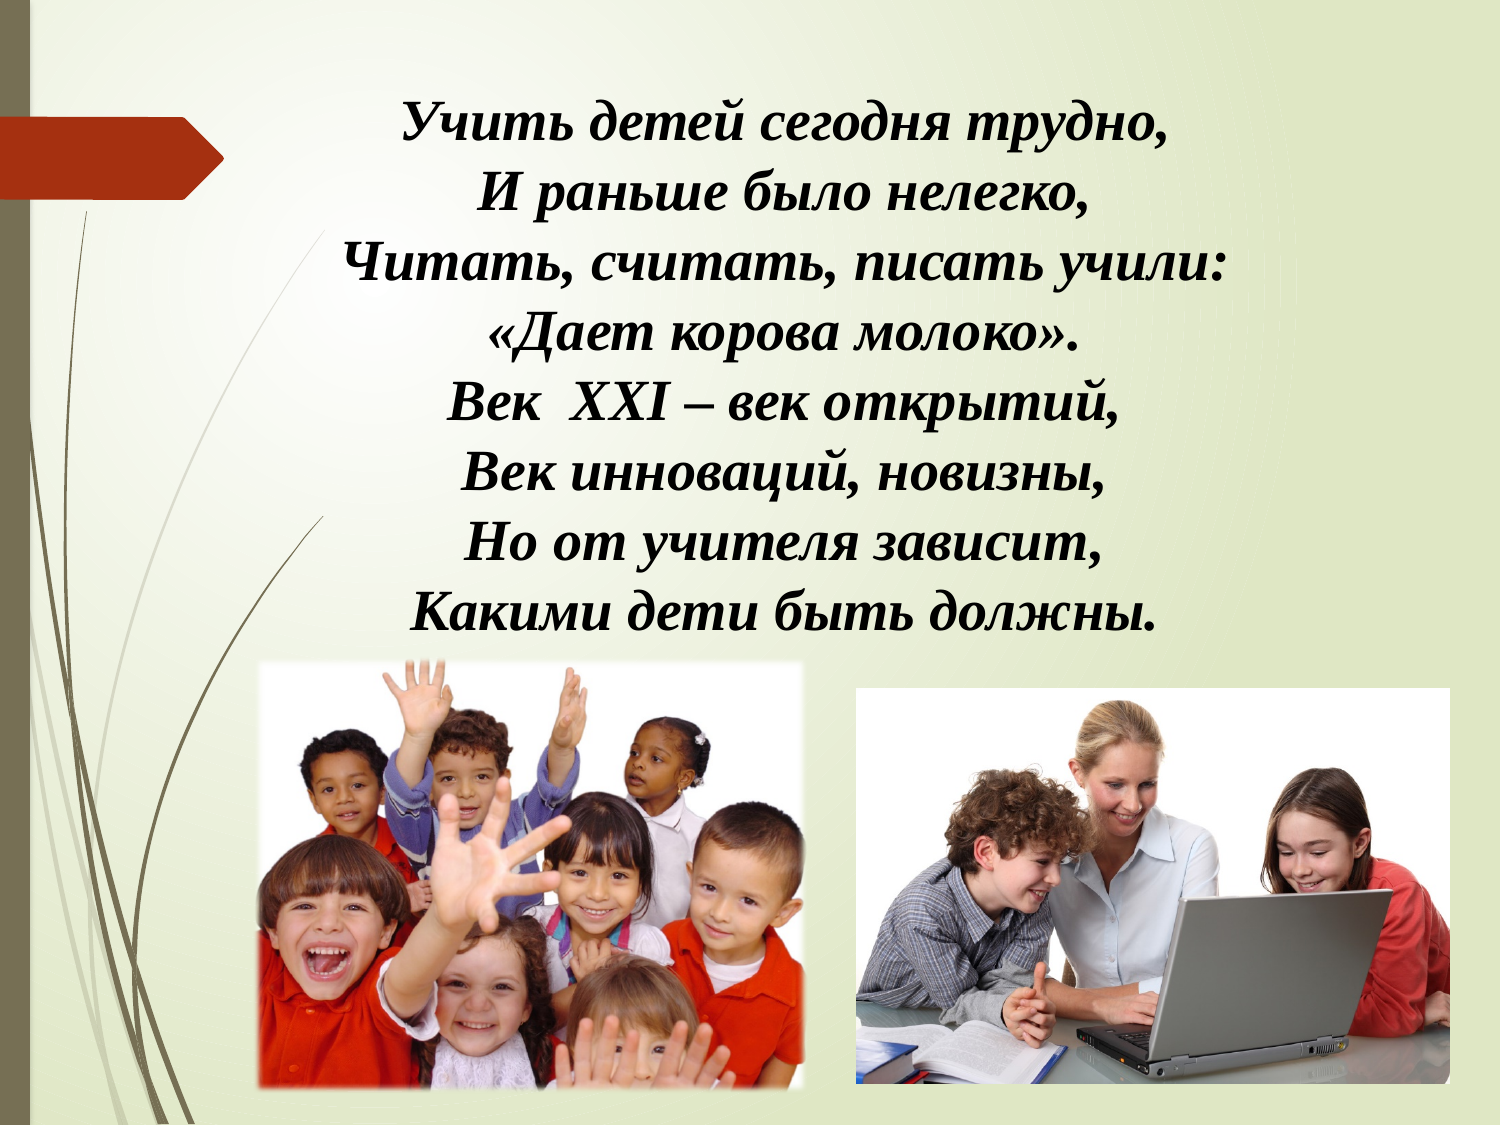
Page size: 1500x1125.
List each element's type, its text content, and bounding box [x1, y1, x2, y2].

picture [856, 688, 1450, 1084]
text_box Учить детей сегодня трудно, И раньше было нелегко, Читать, считать, писать учили: «Дает корова молоко». Век ХХI – век открытий, Век инноваций, новизны, Но от учителя зависит, Какими дети быть должны. [99, 0, 1471, 949]
picture [253, 656, 808, 1095]
